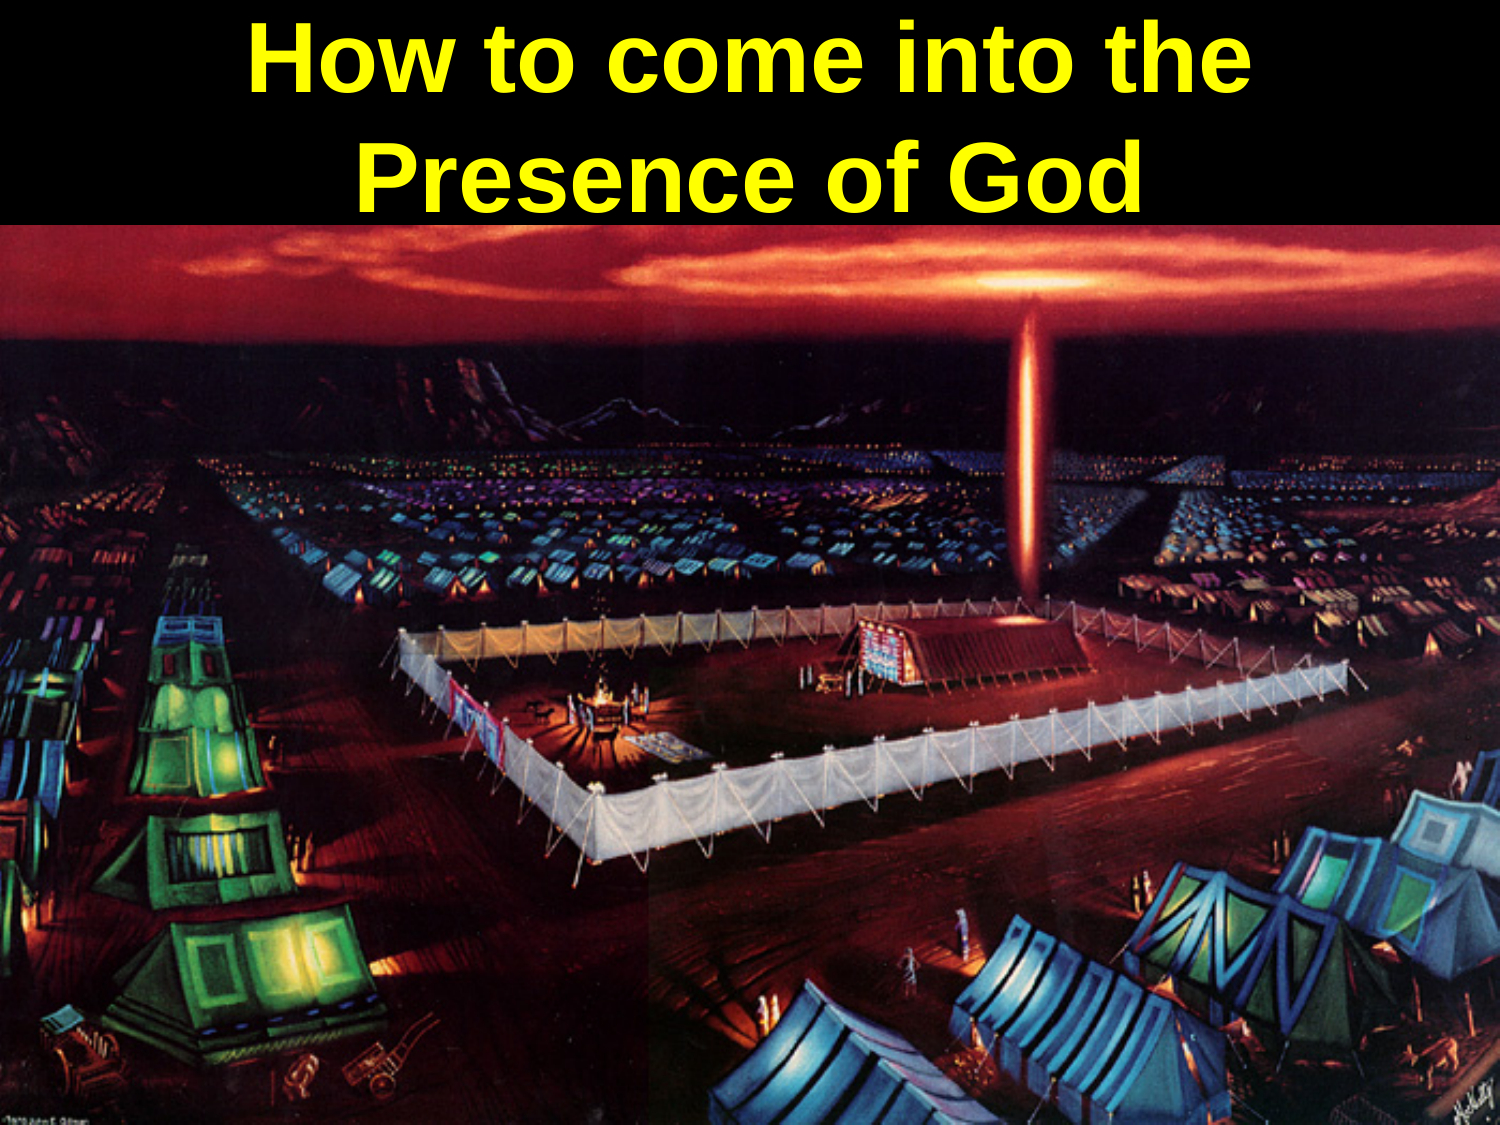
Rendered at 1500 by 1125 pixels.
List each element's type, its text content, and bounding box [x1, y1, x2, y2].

text_box How to come into the Presence of God [0, 0, 1500, 160]
picture [0, 160, 1500, 1125]
